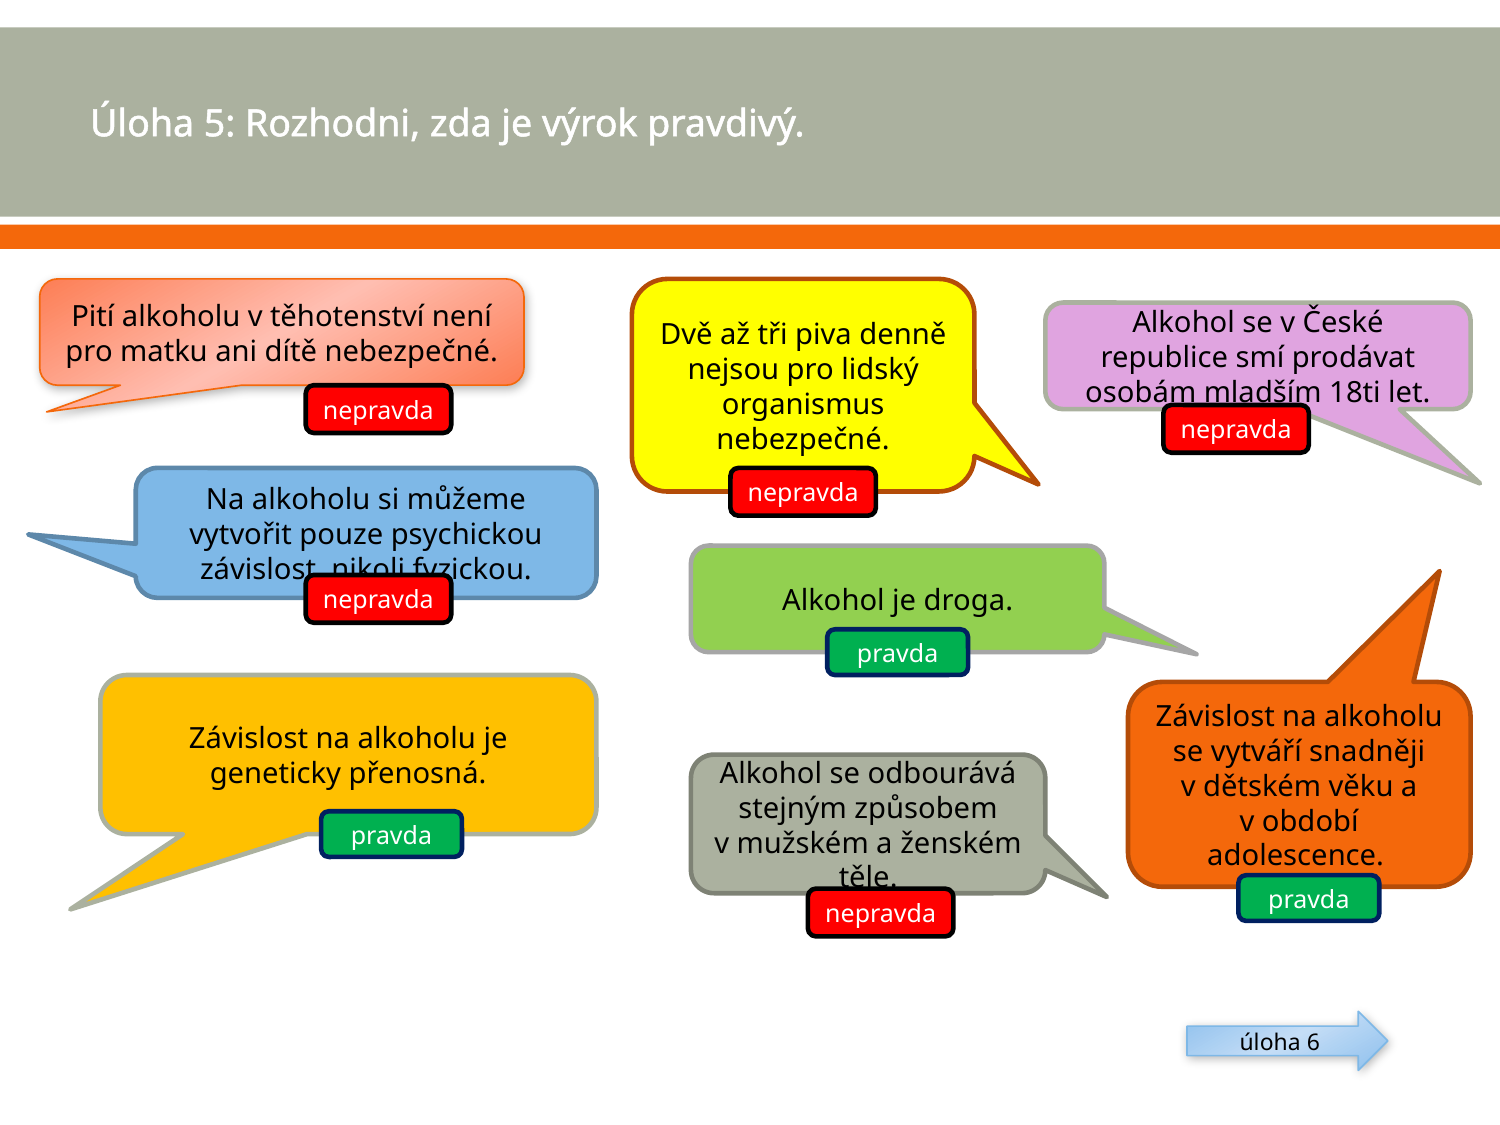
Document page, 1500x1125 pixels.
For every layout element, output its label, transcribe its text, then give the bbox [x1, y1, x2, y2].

text_box pravda [1236, 872, 1382, 924]
text_box nepravda [1161, 402, 1312, 456]
text_box nepravda [303, 572, 454, 626]
title Úloha 5: Rozhodni, zda je výrok pravdivý. [75, 29, 1425, 213]
text_box Alkohol je droga. [688, 543, 1199, 657]
text_box Závislost na alkoholu se vytváří snadněji v dětském věku a v období adolescence. [1125, 568, 1473, 890]
text_box Pití alkoholu v těhotenství není pro matku ani dítě nebezpečné. [38, 278, 525, 413]
text_box nepravda [303, 382, 454, 436]
text_box Alkohol se odbourává stejným způsobem v mužském a ženském těle. [688, 752, 1109, 900]
text_box nepravda [728, 465, 879, 518]
text_box nepravda [805, 886, 956, 939]
text_box Závislost na alkoholu je geneticky přenosná. [68, 672, 599, 912]
text_box úloha 6 [1186, 1010, 1389, 1072]
text_box Na alkoholu si můžeme vytvořit pouze psychickou závislost, nikoli fyzickou. [25, 465, 599, 601]
text_box pravda [824, 626, 971, 678]
text_box Alkohol se v České republice smí prodávat osobám mladším 18ti let. [1042, 300, 1482, 486]
text_box Dvě až tři piva denně nejsou pro lidský organismus nebezpečné. [629, 276, 1041, 494]
text_box pravda [318, 808, 465, 860]
